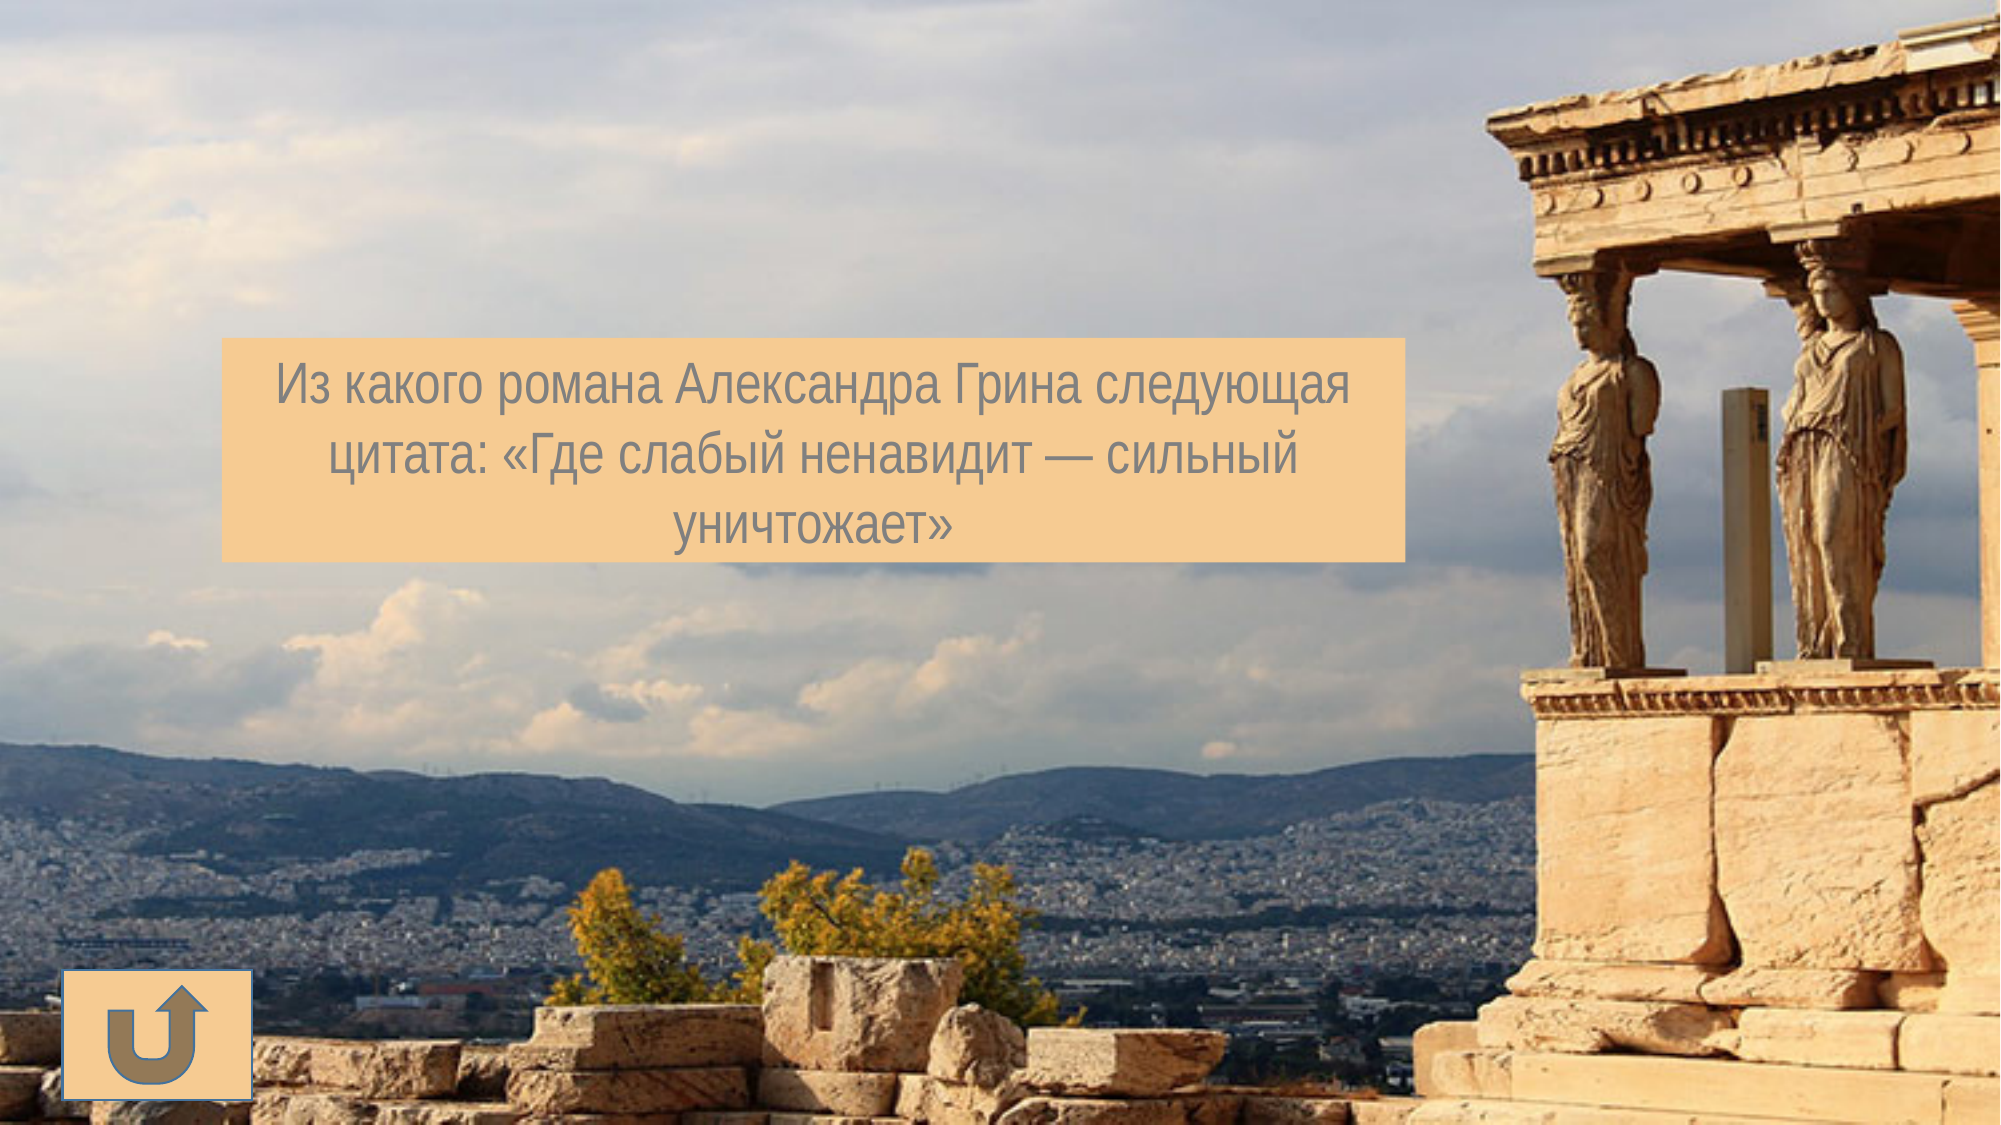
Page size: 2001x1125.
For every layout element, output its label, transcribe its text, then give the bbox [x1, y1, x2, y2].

text_box [61, 969, 253, 1101]
picture [0, 0, 2001, 1125]
text_box Из какого романа Александра Грина следующая цитата: «Где слабый ненавидит — сильный уничтожает» [221, 337, 1406, 563]
